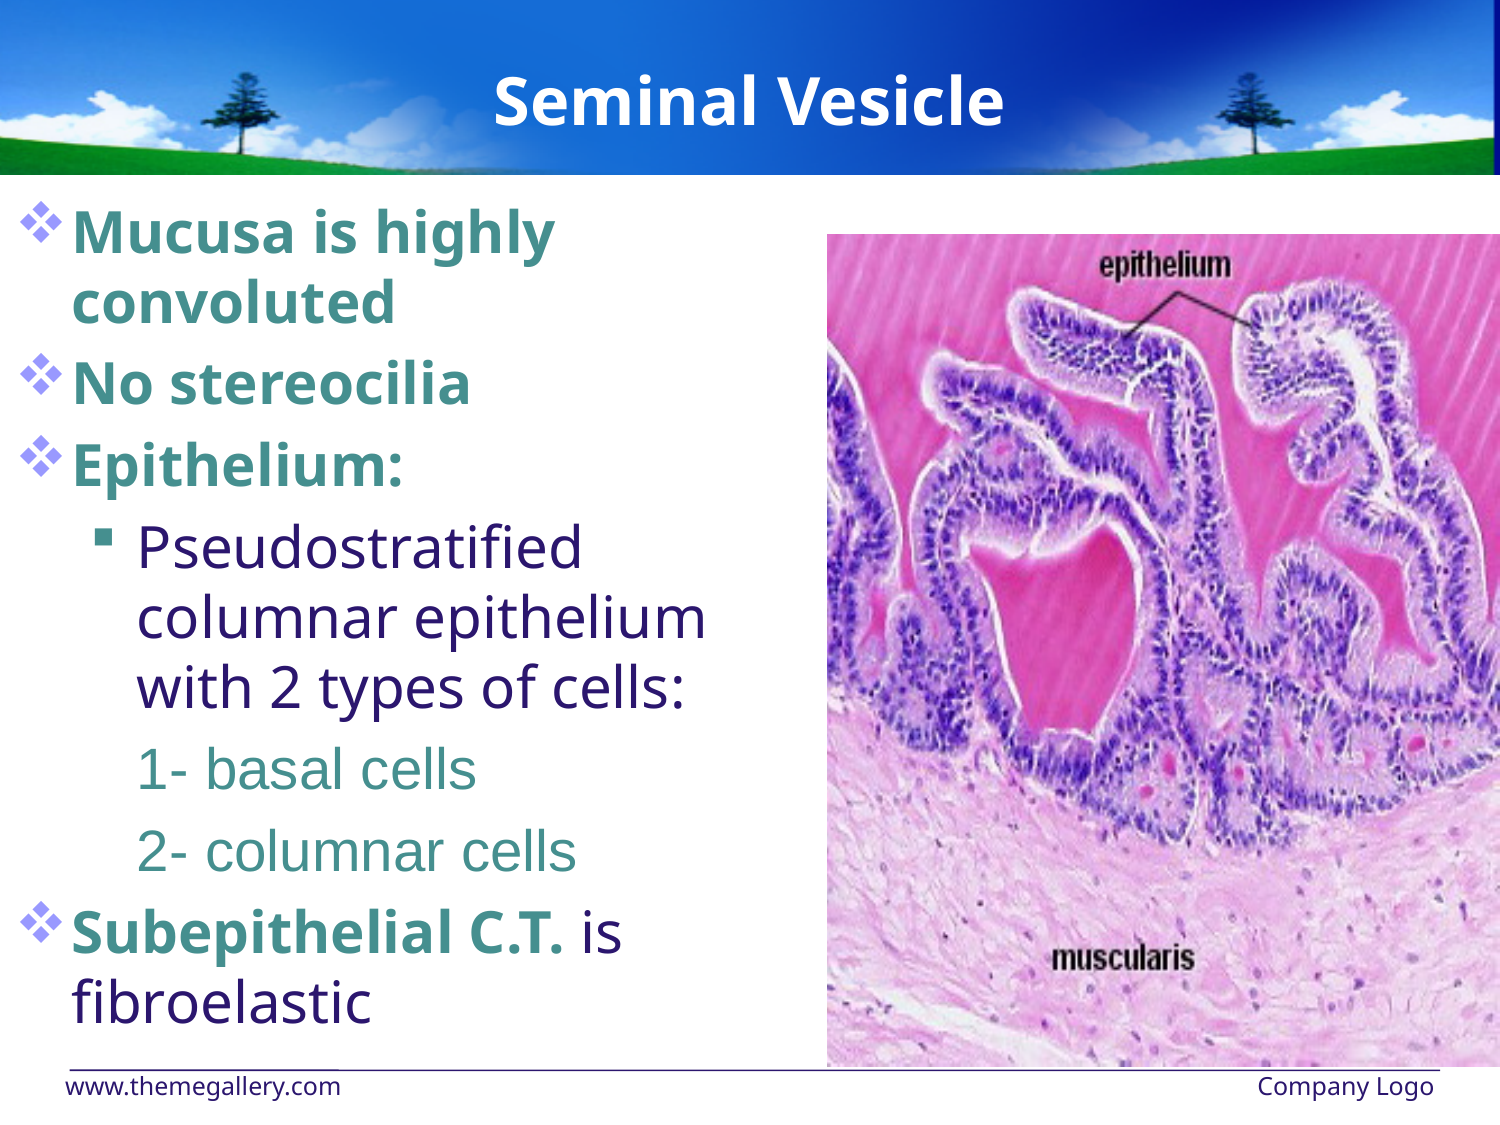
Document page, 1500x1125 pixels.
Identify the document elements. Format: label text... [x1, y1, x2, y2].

picture [827, 234, 1500, 1067]
list Mucusa is highly convoluted No stereocilia Epithelium: Pseudostratified columnar epithelium with 2 types of cells: 1- basal cells 2- columnar cells Subepithelial C.T. is fibroelastic [0, 187, 833, 1076]
footer Company Logo [974, 1075, 1451, 1116]
title Seminal Vesicle [74, 52, 1426, 145]
slide_number www.themegallery.com [49, 1062, 401, 1116]
picture [0, 0, 1500, 175]
